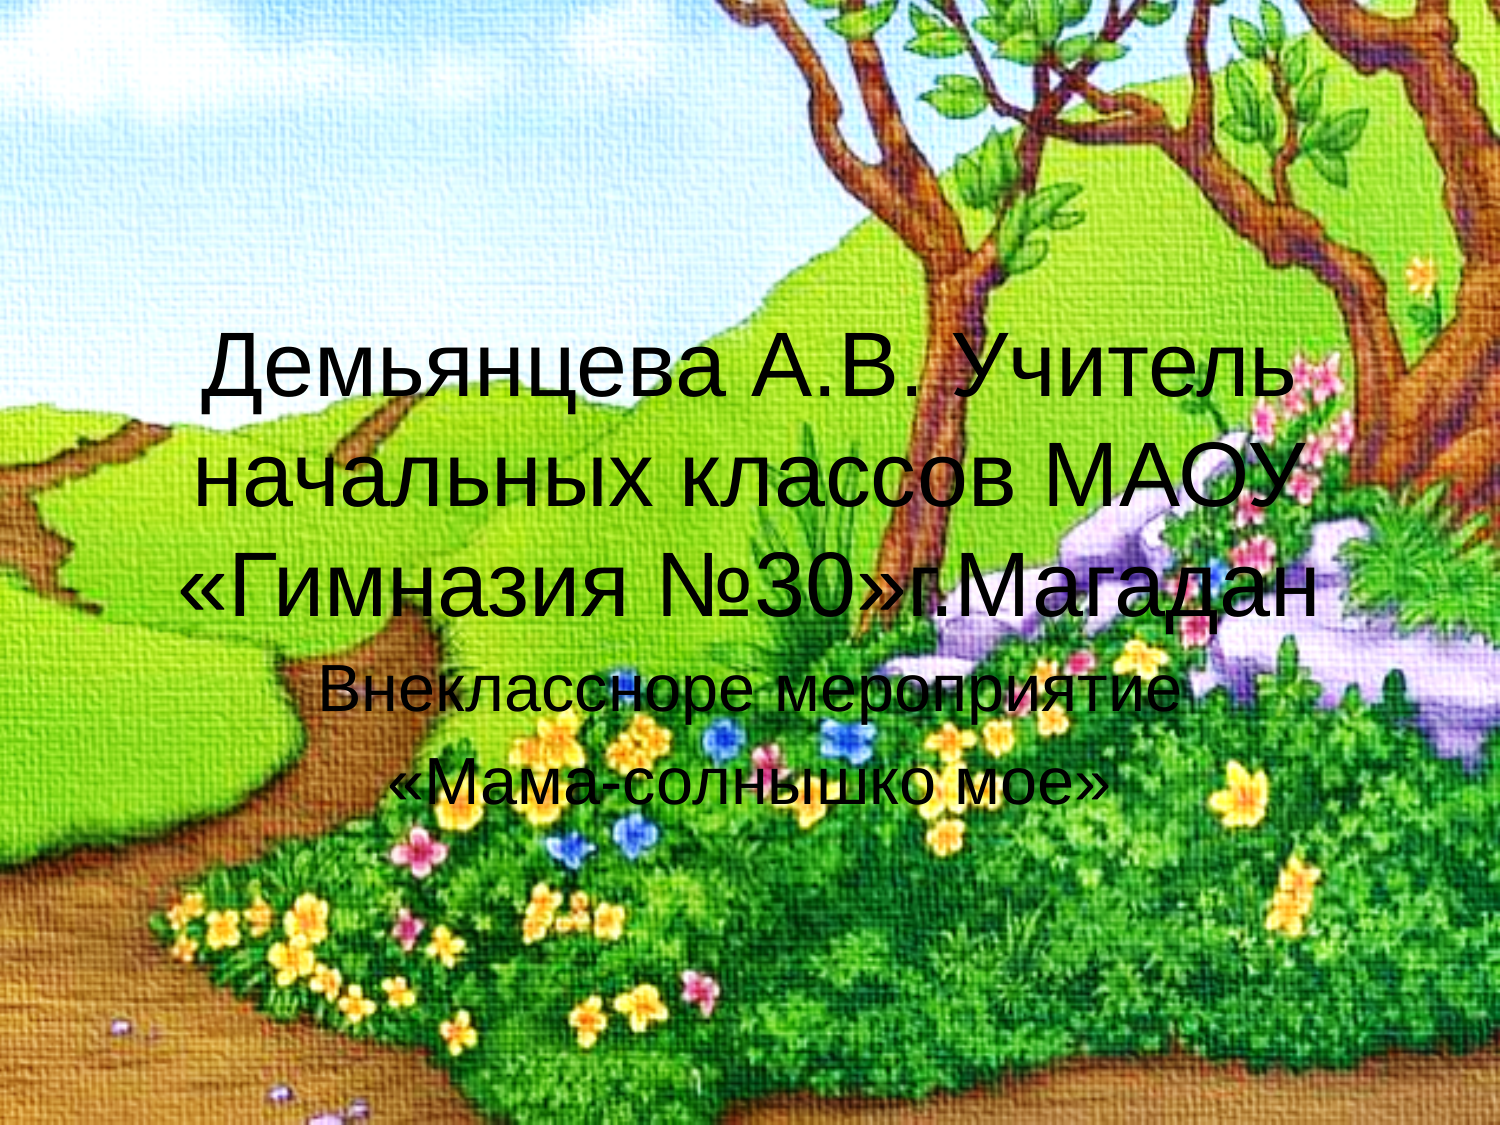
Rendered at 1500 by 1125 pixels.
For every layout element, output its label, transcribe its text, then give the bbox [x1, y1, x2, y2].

title Демьянцева А.В. Учитель начальных классов МАОУ «Гимназия №30»г.Магадан [112, 349, 1388, 591]
subtitle Внеклассноре мероприятие «Мама-солнышко мое» [224, 637, 1276, 926]
picture [0, 0, 1500, 1125]
